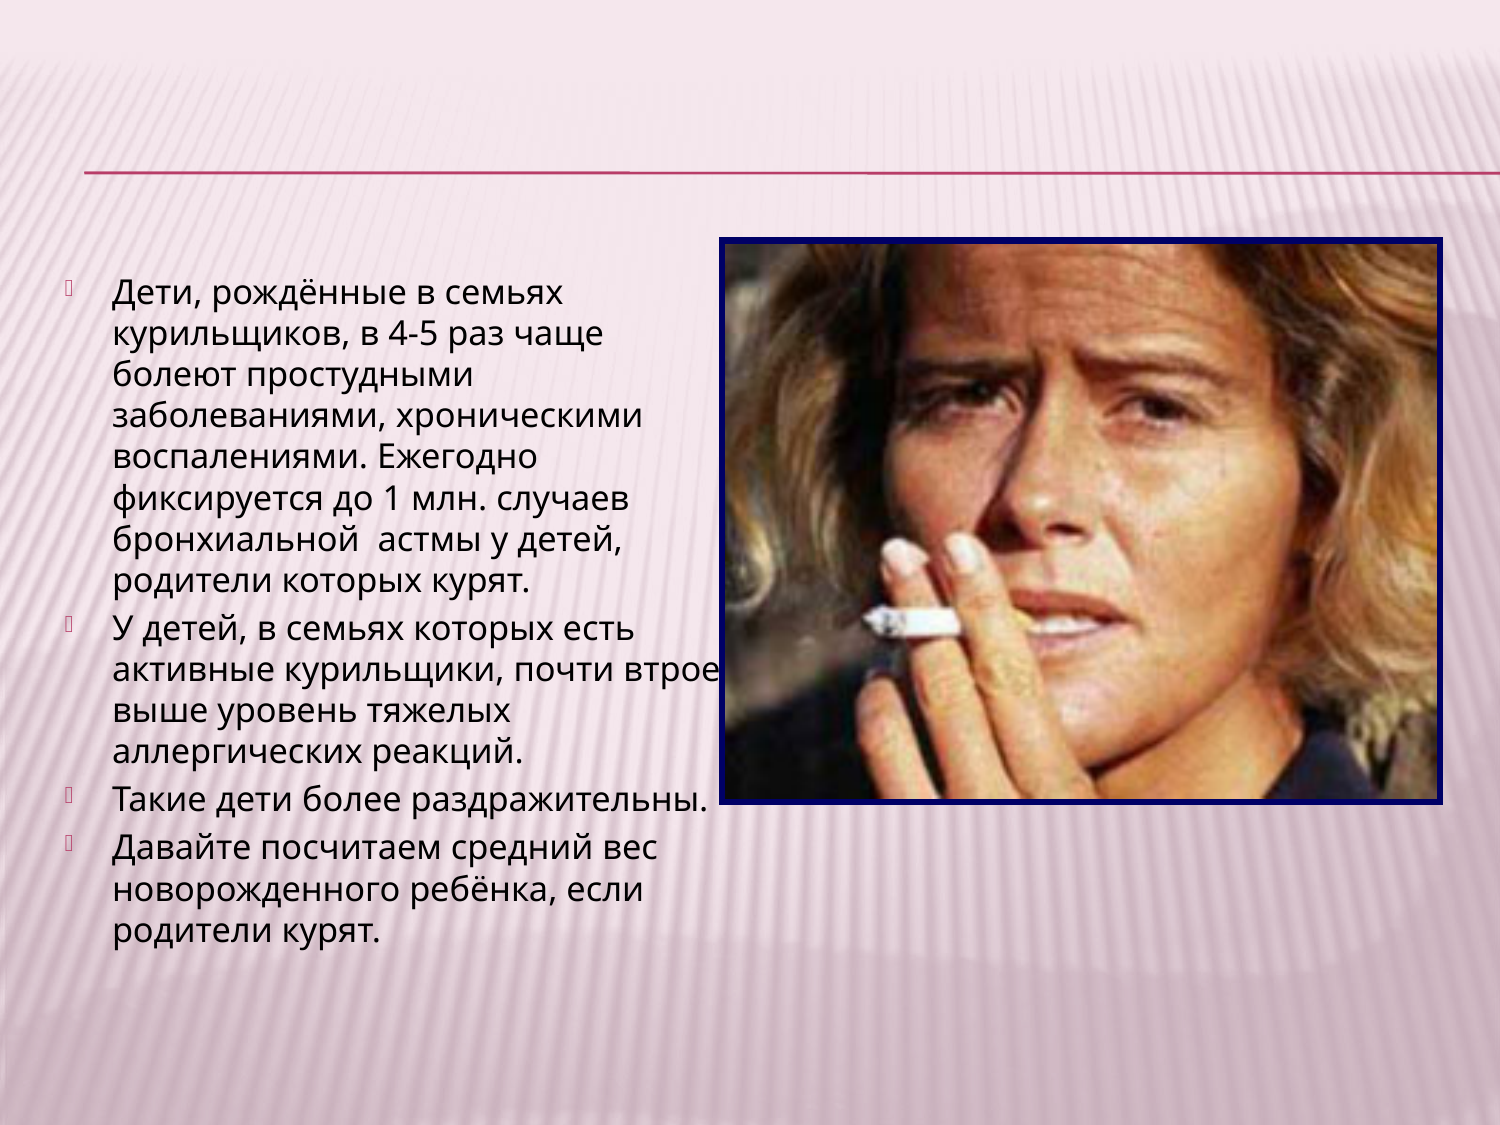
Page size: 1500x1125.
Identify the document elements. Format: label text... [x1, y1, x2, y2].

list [724, 243, 1438, 799]
list Дети, рождённые в семьях курильщиков, в 4-5 раз чаще болеют простудными заболеваниями, хроническими воспалениями. Ежегодно фиксируется до 1 млн. случаев бронхиальной астмы у детей, родители которых курят. У детей, в семьях которых есть активные курильщики, почти втрое выше уровень тяжелых аллергических реакций. Такие дети более раздражительны. Давайте посчитаем средний вес новорожденного ребёнка, если родители курят. [50, 262, 738, 1038]
